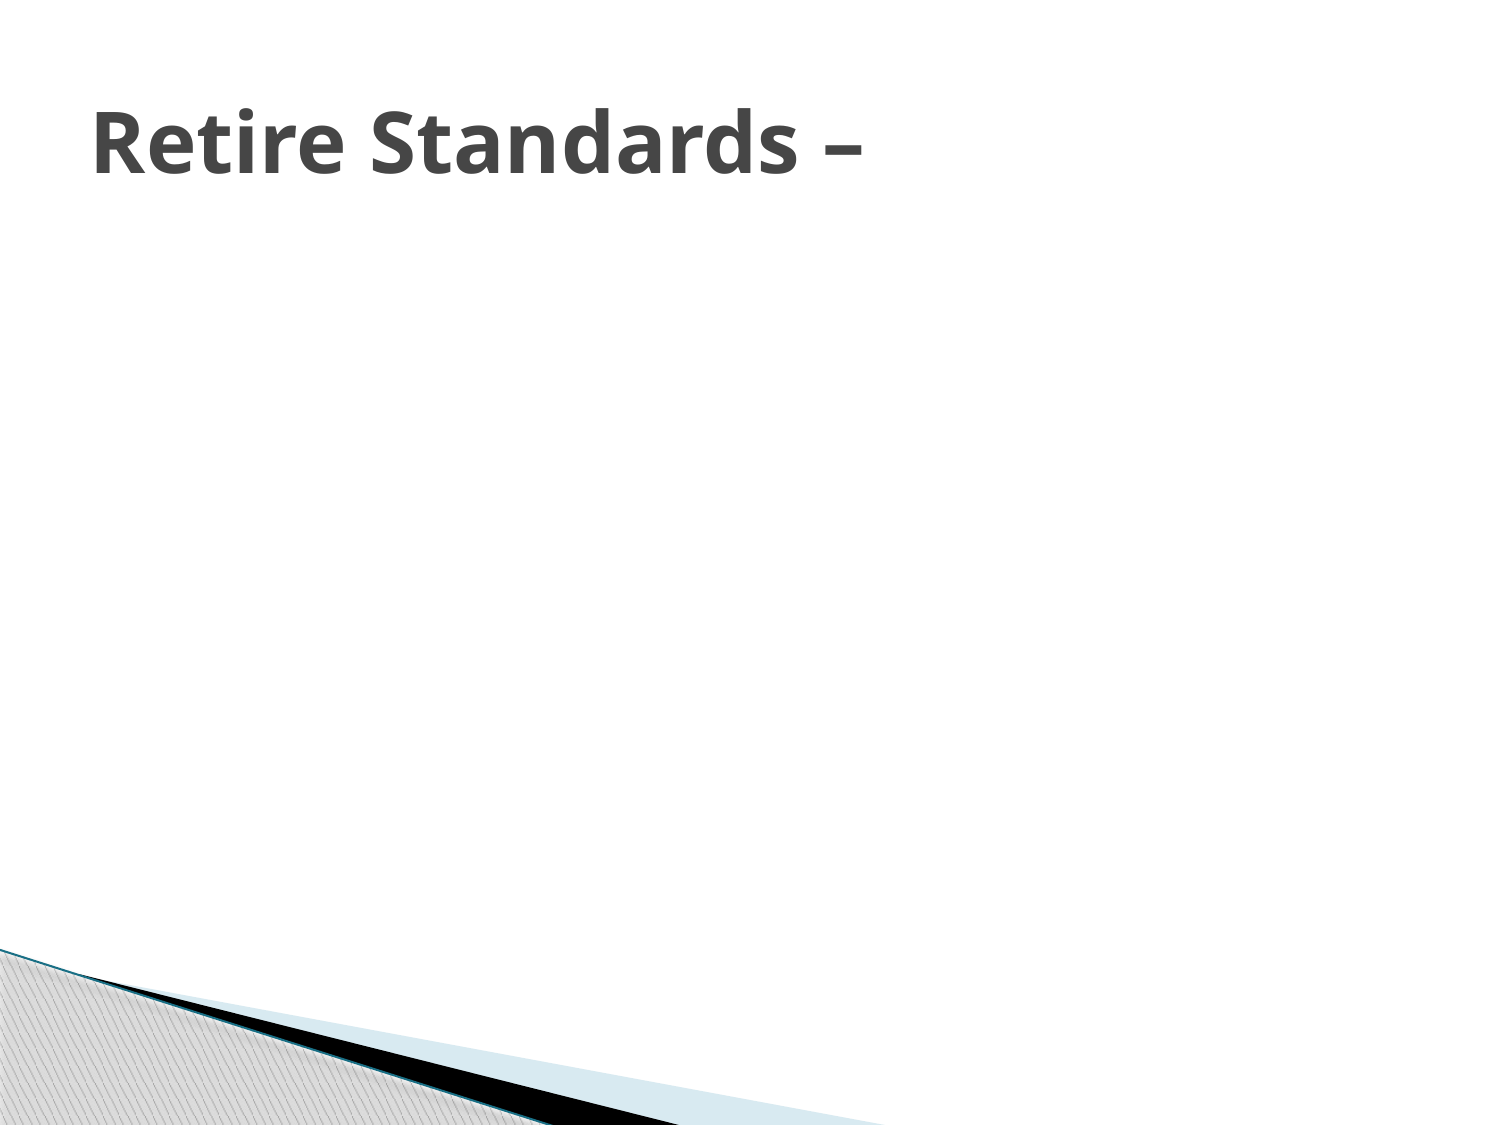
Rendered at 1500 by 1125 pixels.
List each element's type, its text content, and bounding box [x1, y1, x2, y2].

title Retire Standards – [75, 45, 1425, 233]
